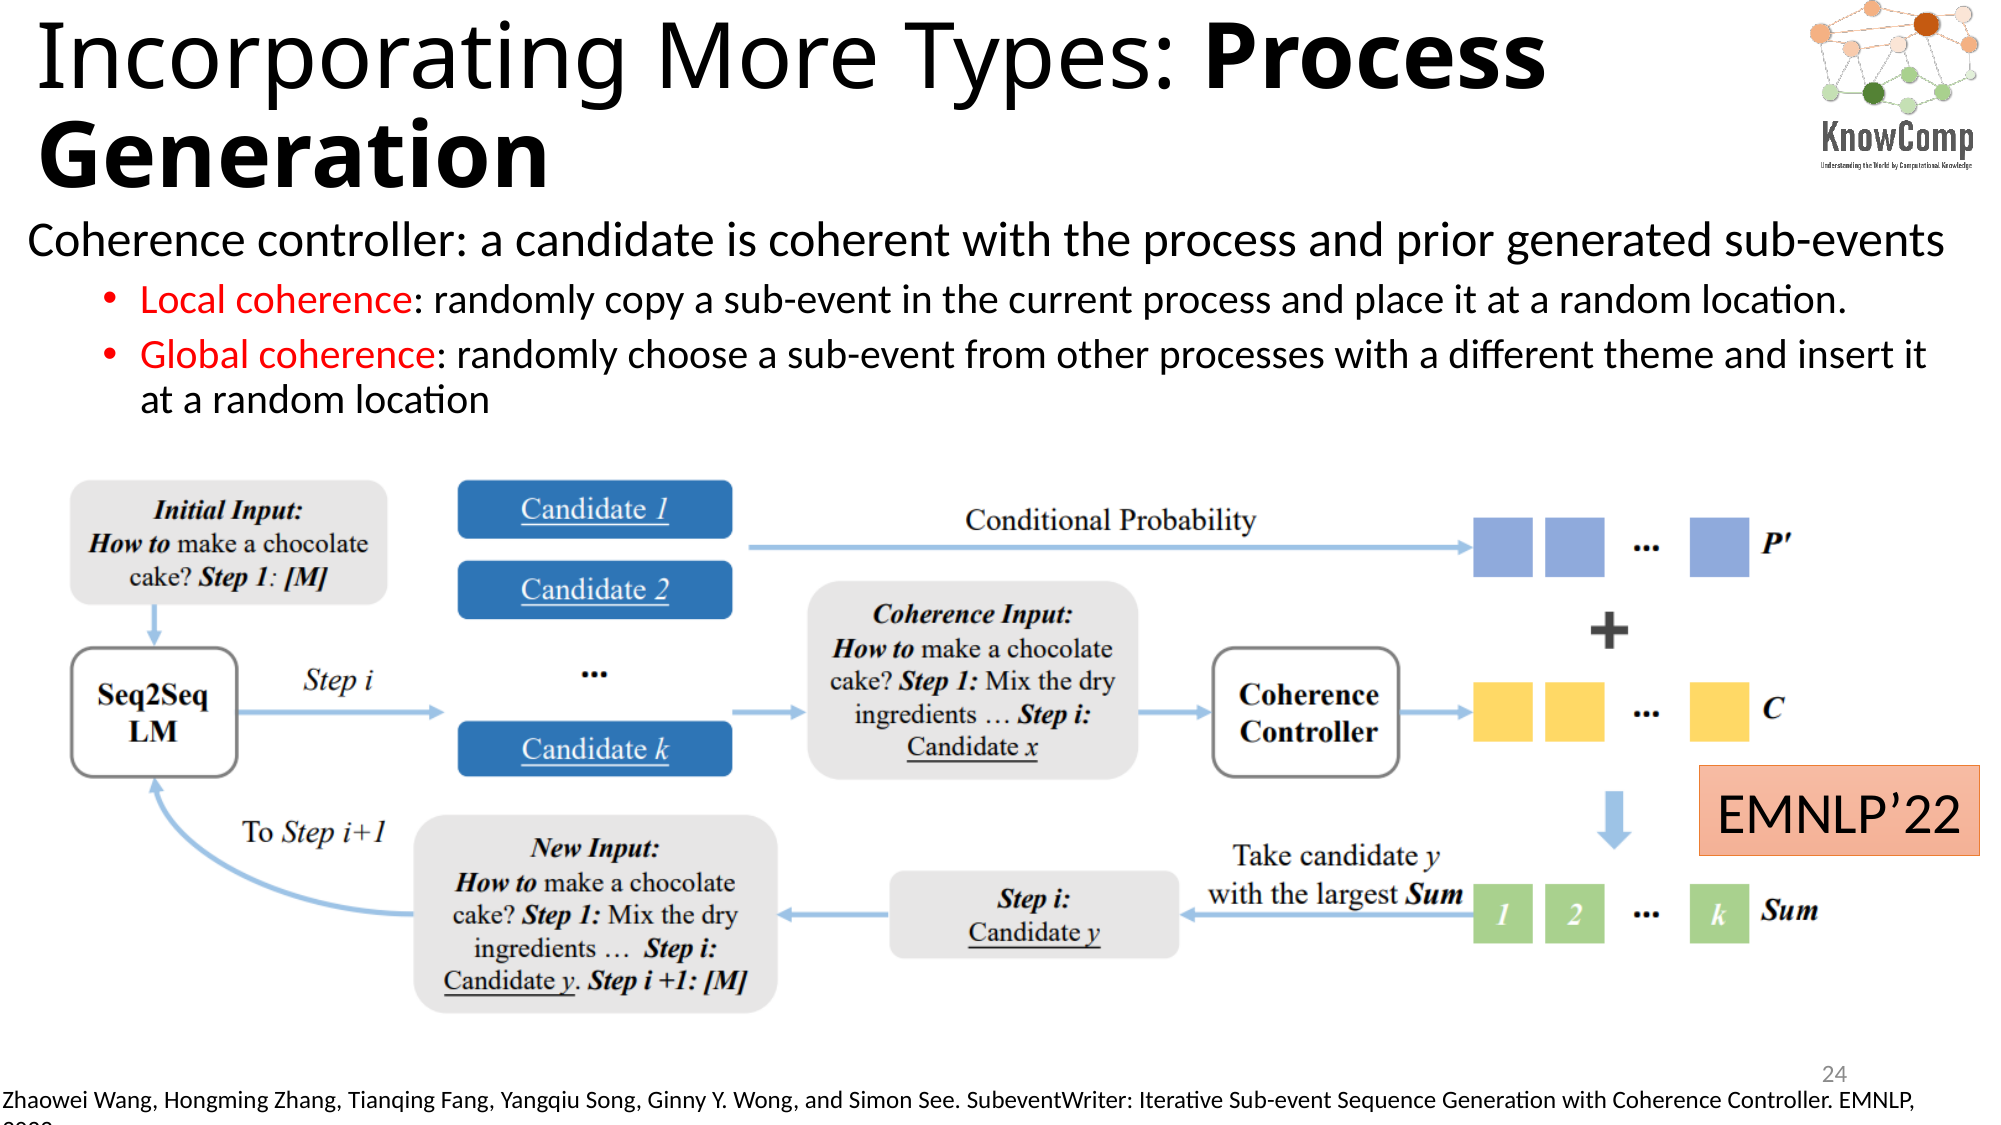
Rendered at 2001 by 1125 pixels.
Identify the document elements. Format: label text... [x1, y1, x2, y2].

picture [1795, 0, 2000, 185]
text_box EMNLP’22 [1976, 765, 1980, 856]
text_box Zhaowei Wang, Hongming Zhang, Tianqing Fang, Yangqiu Song, Ginny Y. Wong, and Simon See. SubeventWriter: Iterative Sub-event Sequence Generation with Coherence Controller. EMNLP, 2022 [0, 1075, 1988, 1125]
slide_number 24 [1412, 1042, 1863, 1075]
list Coherence controller: a candidate is coherent with the process and prior generated sub-events Local coherence: randomly copy a sub-event in the current process and place it at a random location. Global coherence: randomly choose a sub-event from other processes with a different theme and insert it at a random location [12, 205, 1976, 920]
title Incorporating More Types: Process Generation [21, 0, 1788, 205]
picture [52, 467, 1841, 1024]
